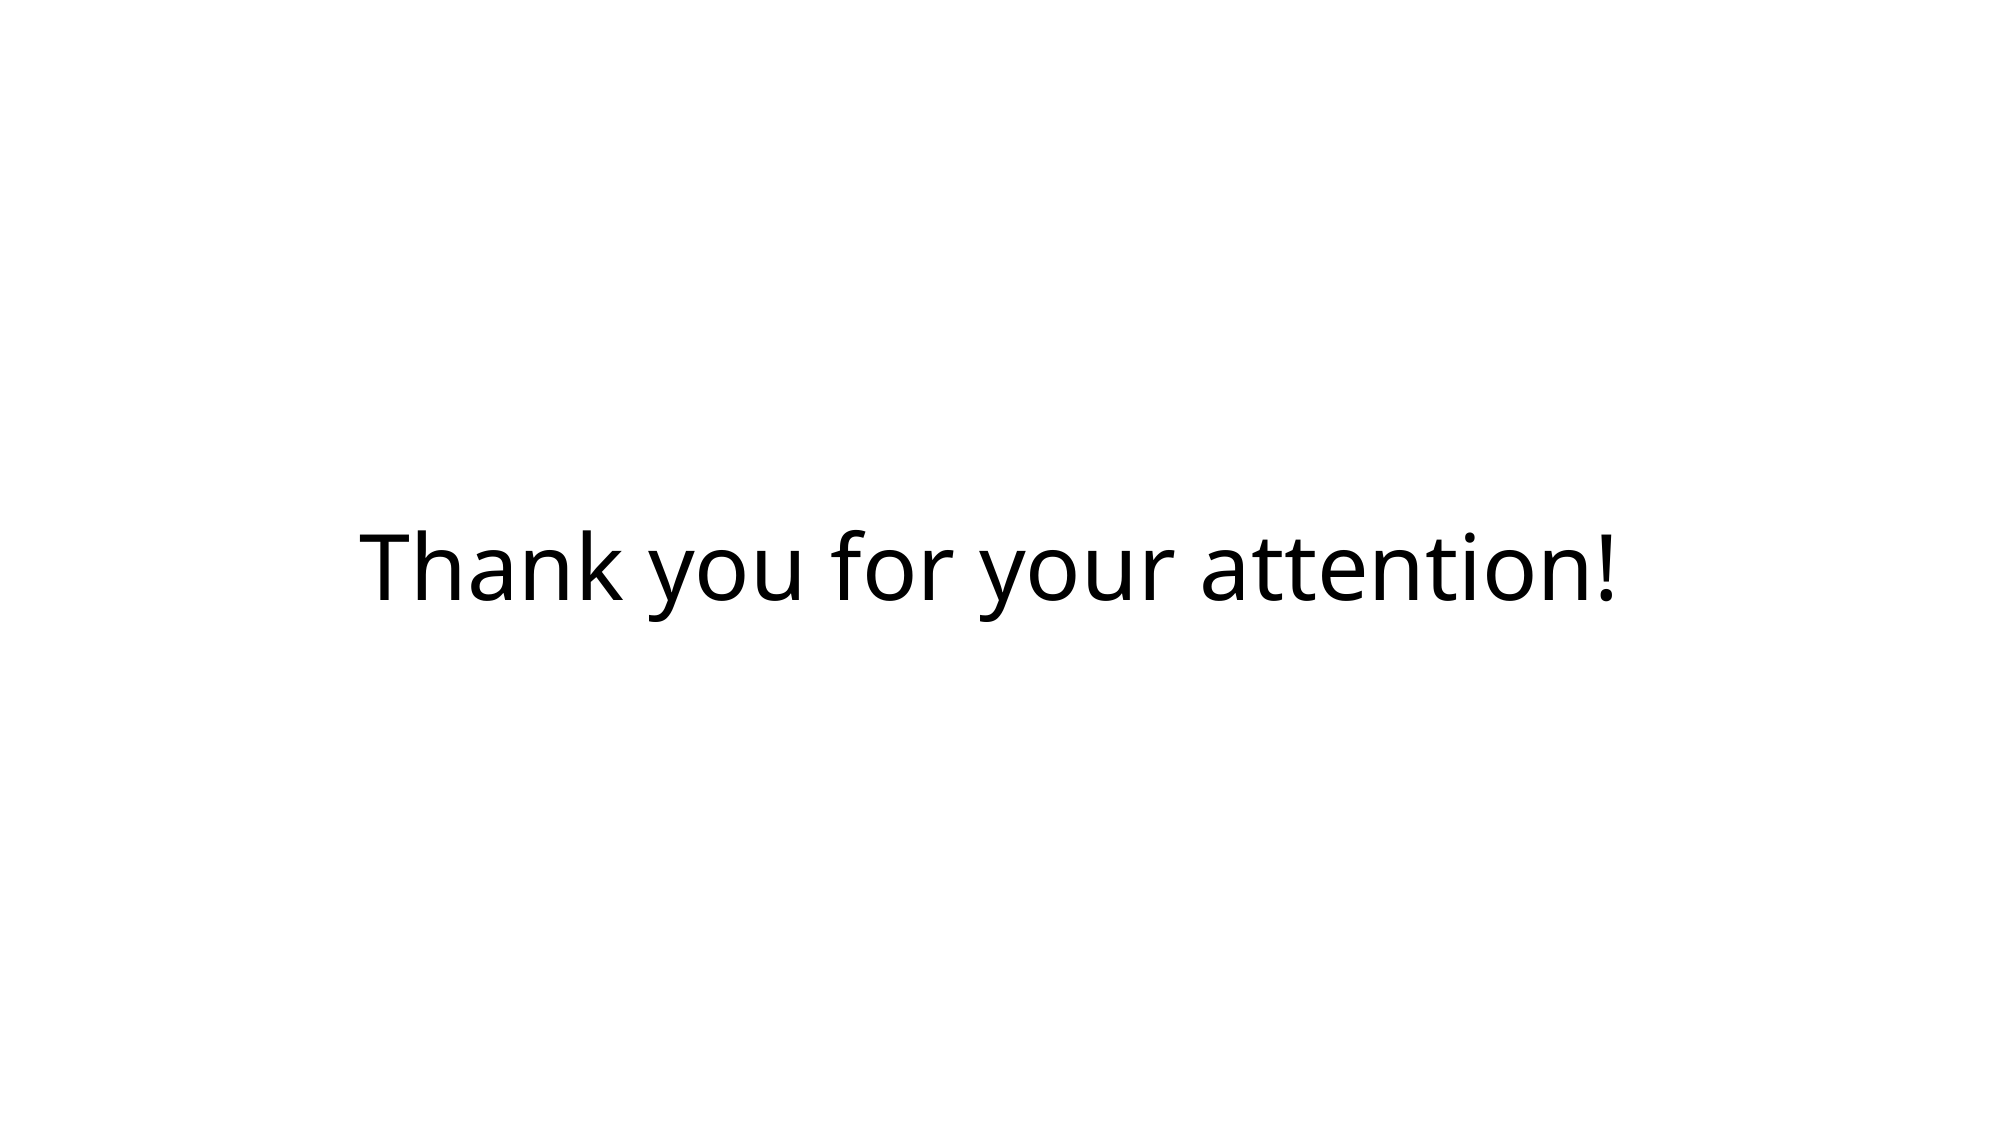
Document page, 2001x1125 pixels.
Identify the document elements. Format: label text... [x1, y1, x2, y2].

title Thank you for your attention! [127, 462, 1853, 680]
